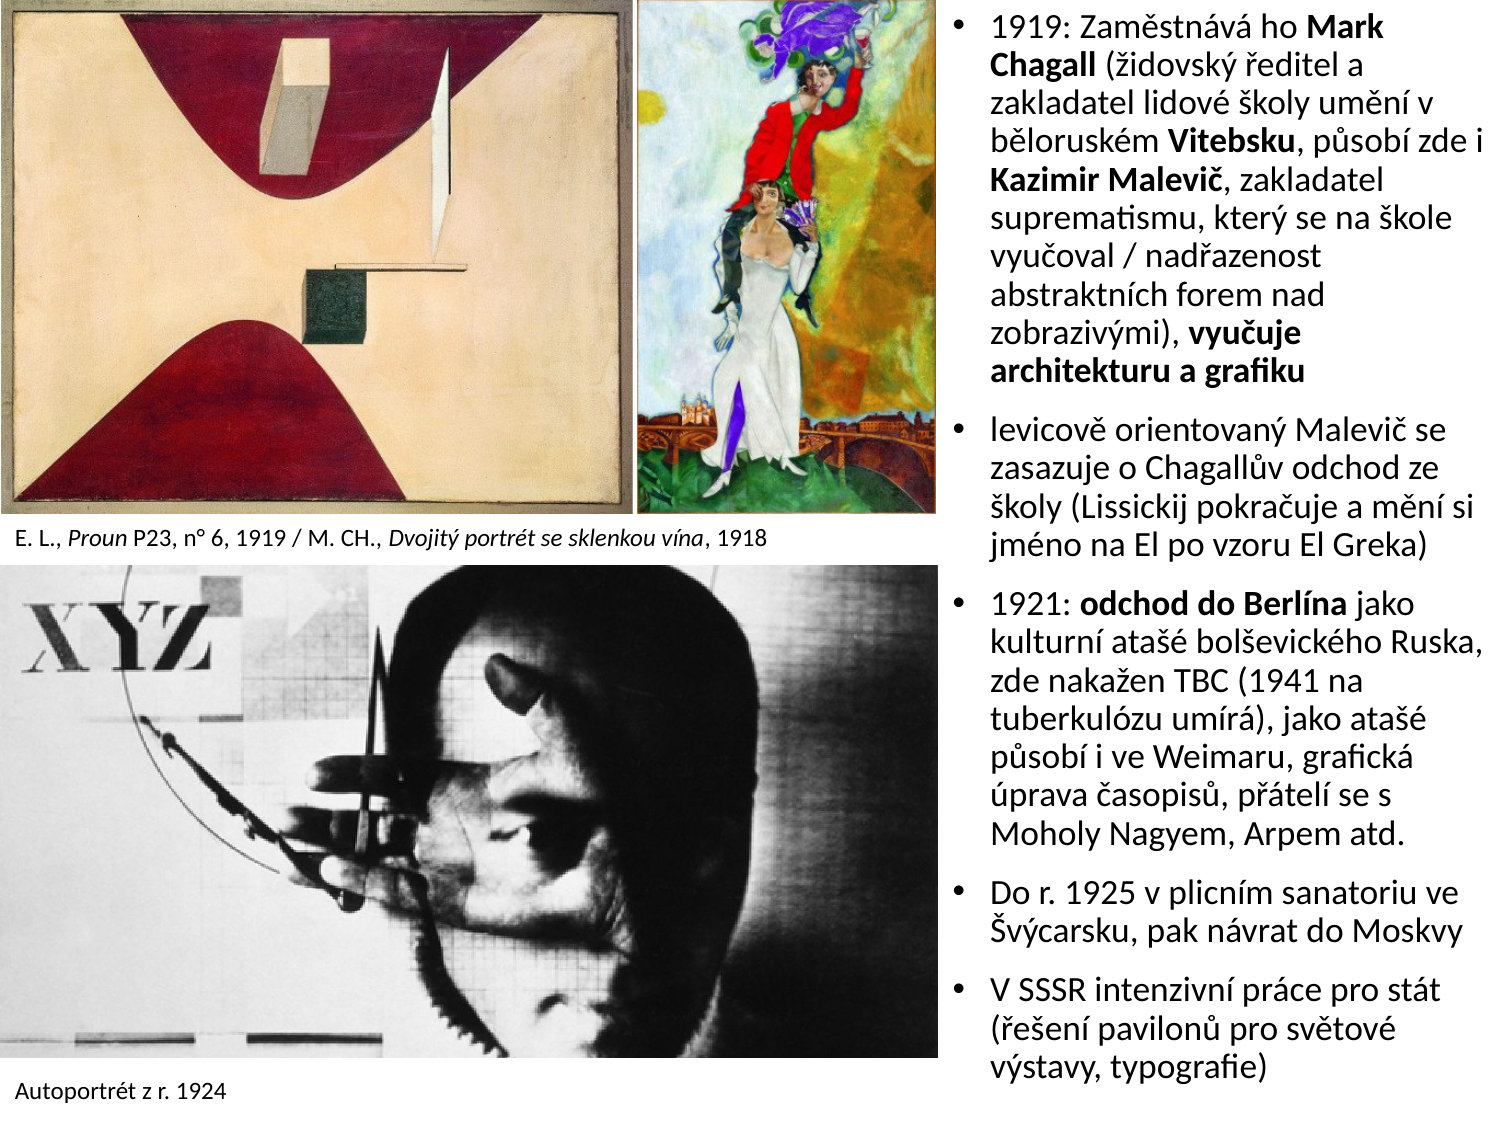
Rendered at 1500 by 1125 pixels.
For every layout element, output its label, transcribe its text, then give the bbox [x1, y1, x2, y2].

picture [0, 565, 938, 1058]
text_box E. L., Proun P23, n° 6, 1919 / M. CH., Dvojitý portrét se sklenkou vína, 1918 [0, 515, 936, 559]
list 1919: Zaměstnává ho Mark Chagall (židovský ředitel a zakladatel lidové školy umění v běloruském Vitebsku, působí zde i Kazimir Malevič, zakladatel suprematismu, který se na škole vyučoval / nadřazenost abstraktních forem nad zobrazivými), vyučuje architekturu a grafiku levicově orientovaný Malevič se zasazuje o Chagallův odchod ze školy (Lissickij pokračuje a mění si jméno na El po vzoru El Greka) 1921: odchod do Berlína jako kulturní atašé bolševického Ruska, zde nakažen TBC (1941 na tuberkulózu umírá), jako atašé působí i ve Weimaru, grafická úprava časopisů, přátelí se s Moholy Nagyem, Arpem atd. Do r. 1925 v plicním sanatoriu ve Švýcarsku, pak návrat do Moskvy V SSSR intenzivní práce pro stát (řešení pavilonů pro světové výstavy, typografie) [937, 0, 1500, 1125]
picture [0, 0, 936, 515]
text_box Autoportrét z r. 1924 [0, 1067, 936, 1112]
